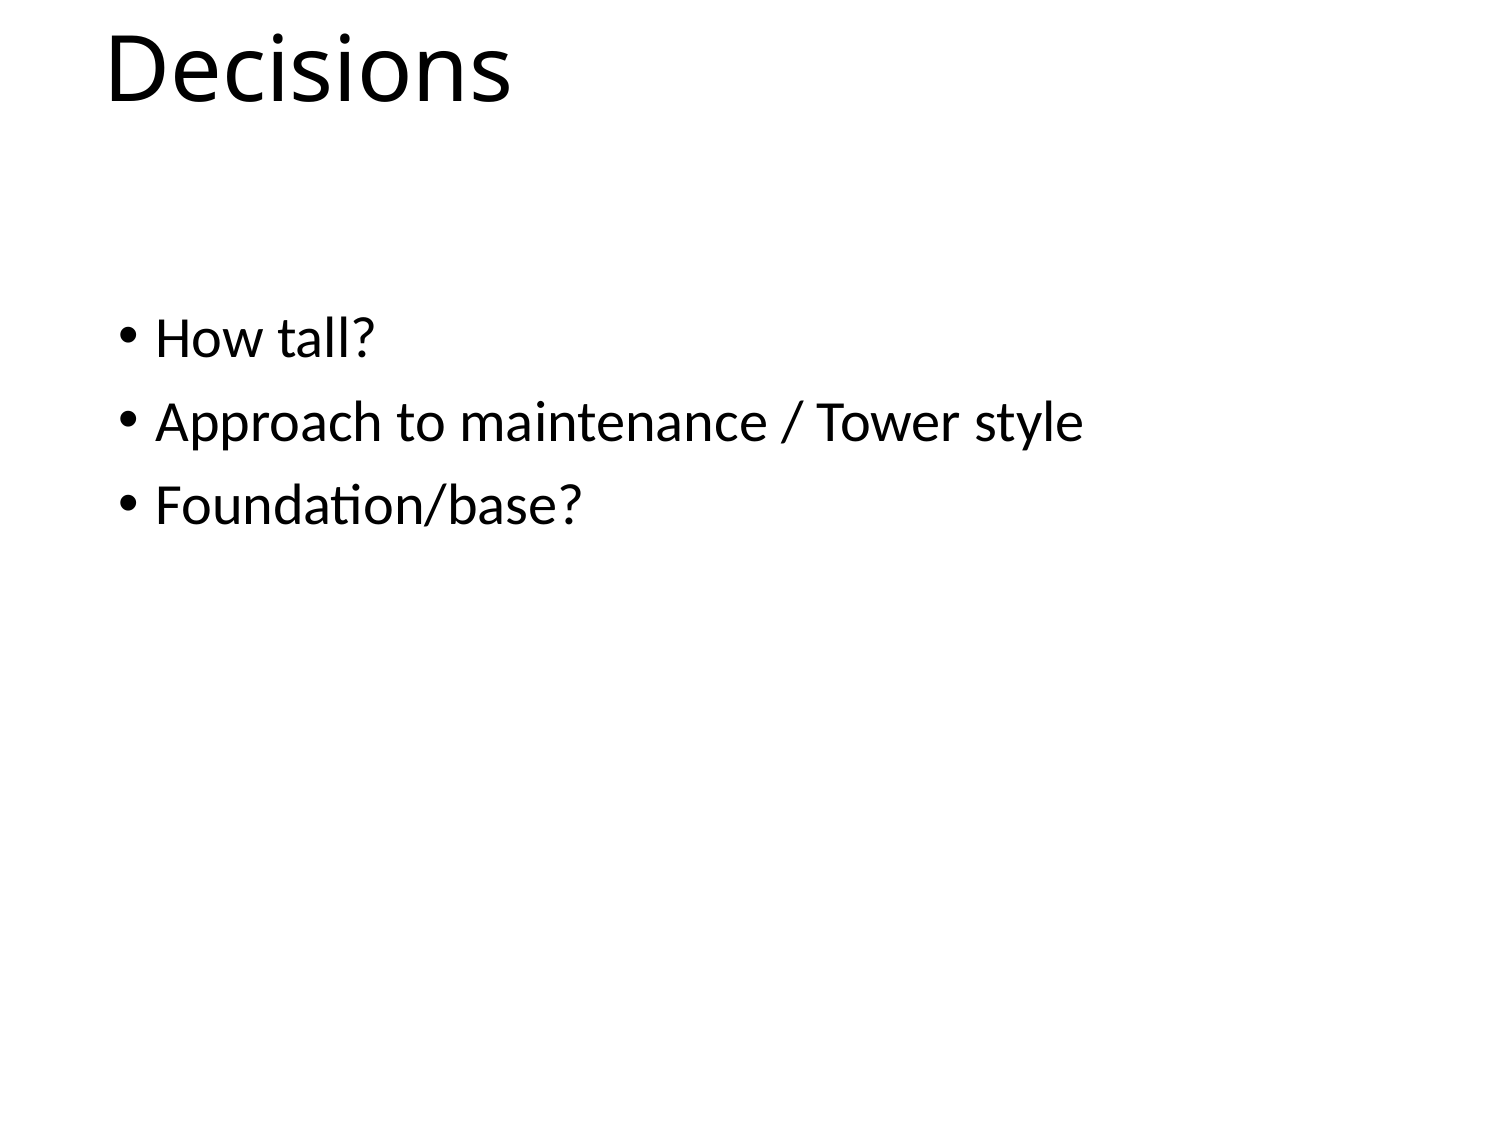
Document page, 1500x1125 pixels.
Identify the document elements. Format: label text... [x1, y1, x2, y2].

title Decisions [88, 0, 1383, 145]
list How tall? Approach to maintenance / Tower style Foundation/base? [103, 299, 1397, 1014]
